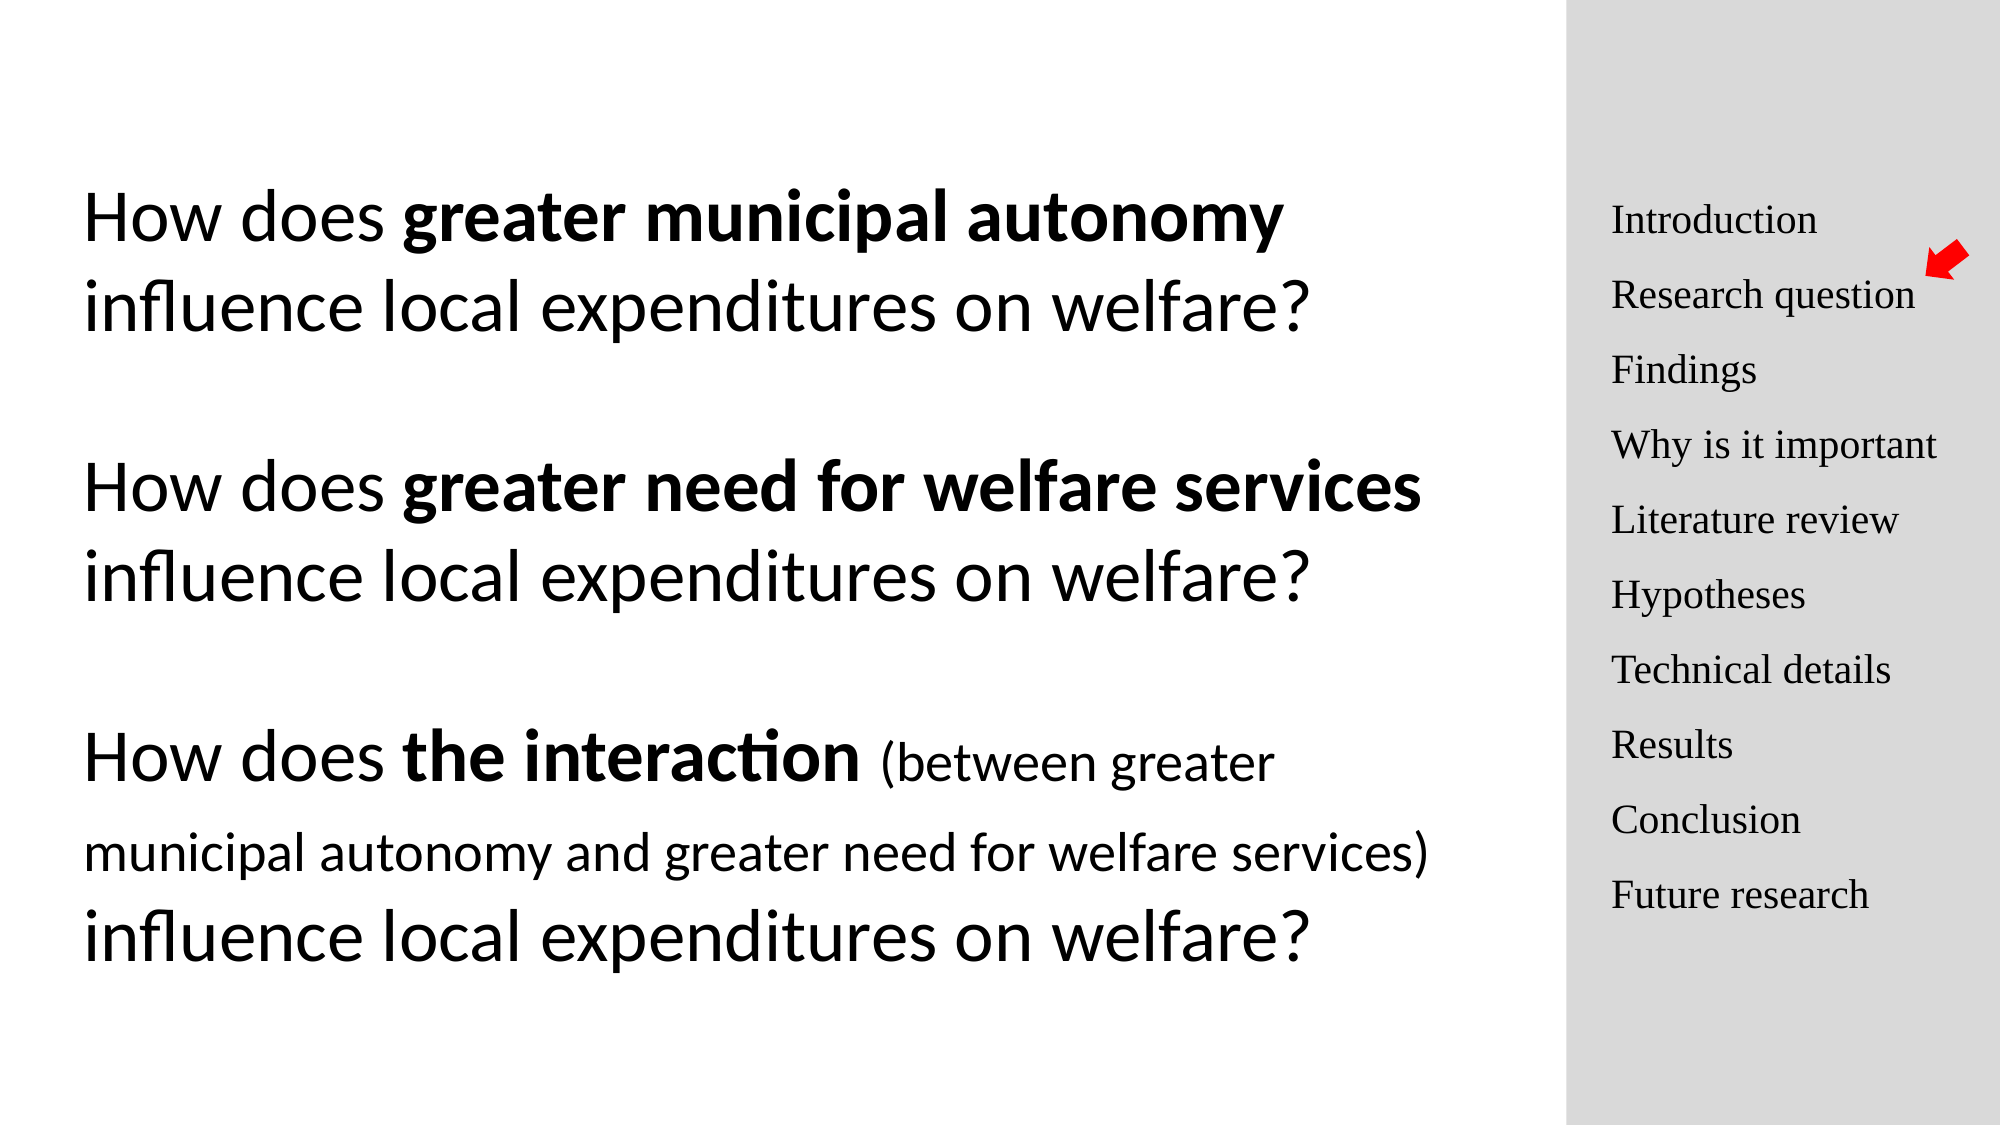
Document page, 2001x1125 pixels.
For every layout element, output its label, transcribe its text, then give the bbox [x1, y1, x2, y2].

text_box How does greater municipal autonomy influence local expenditures on welfare? How does greater need for welfare services influence local expenditures on welfare? How does the interaction (between greater municipal autonomy and greater need for welfare services) influence local expenditures on welfare? [68, 159, 1474, 985]
text_box [1963, 245, 1971, 262]
text_box Introduction Research question Findings Why is it important Literature review Hypotheses Technical details Results Conclusion Future research [1596, 159, 1963, 925]
text_box [1565, 0, 2000, 1125]
